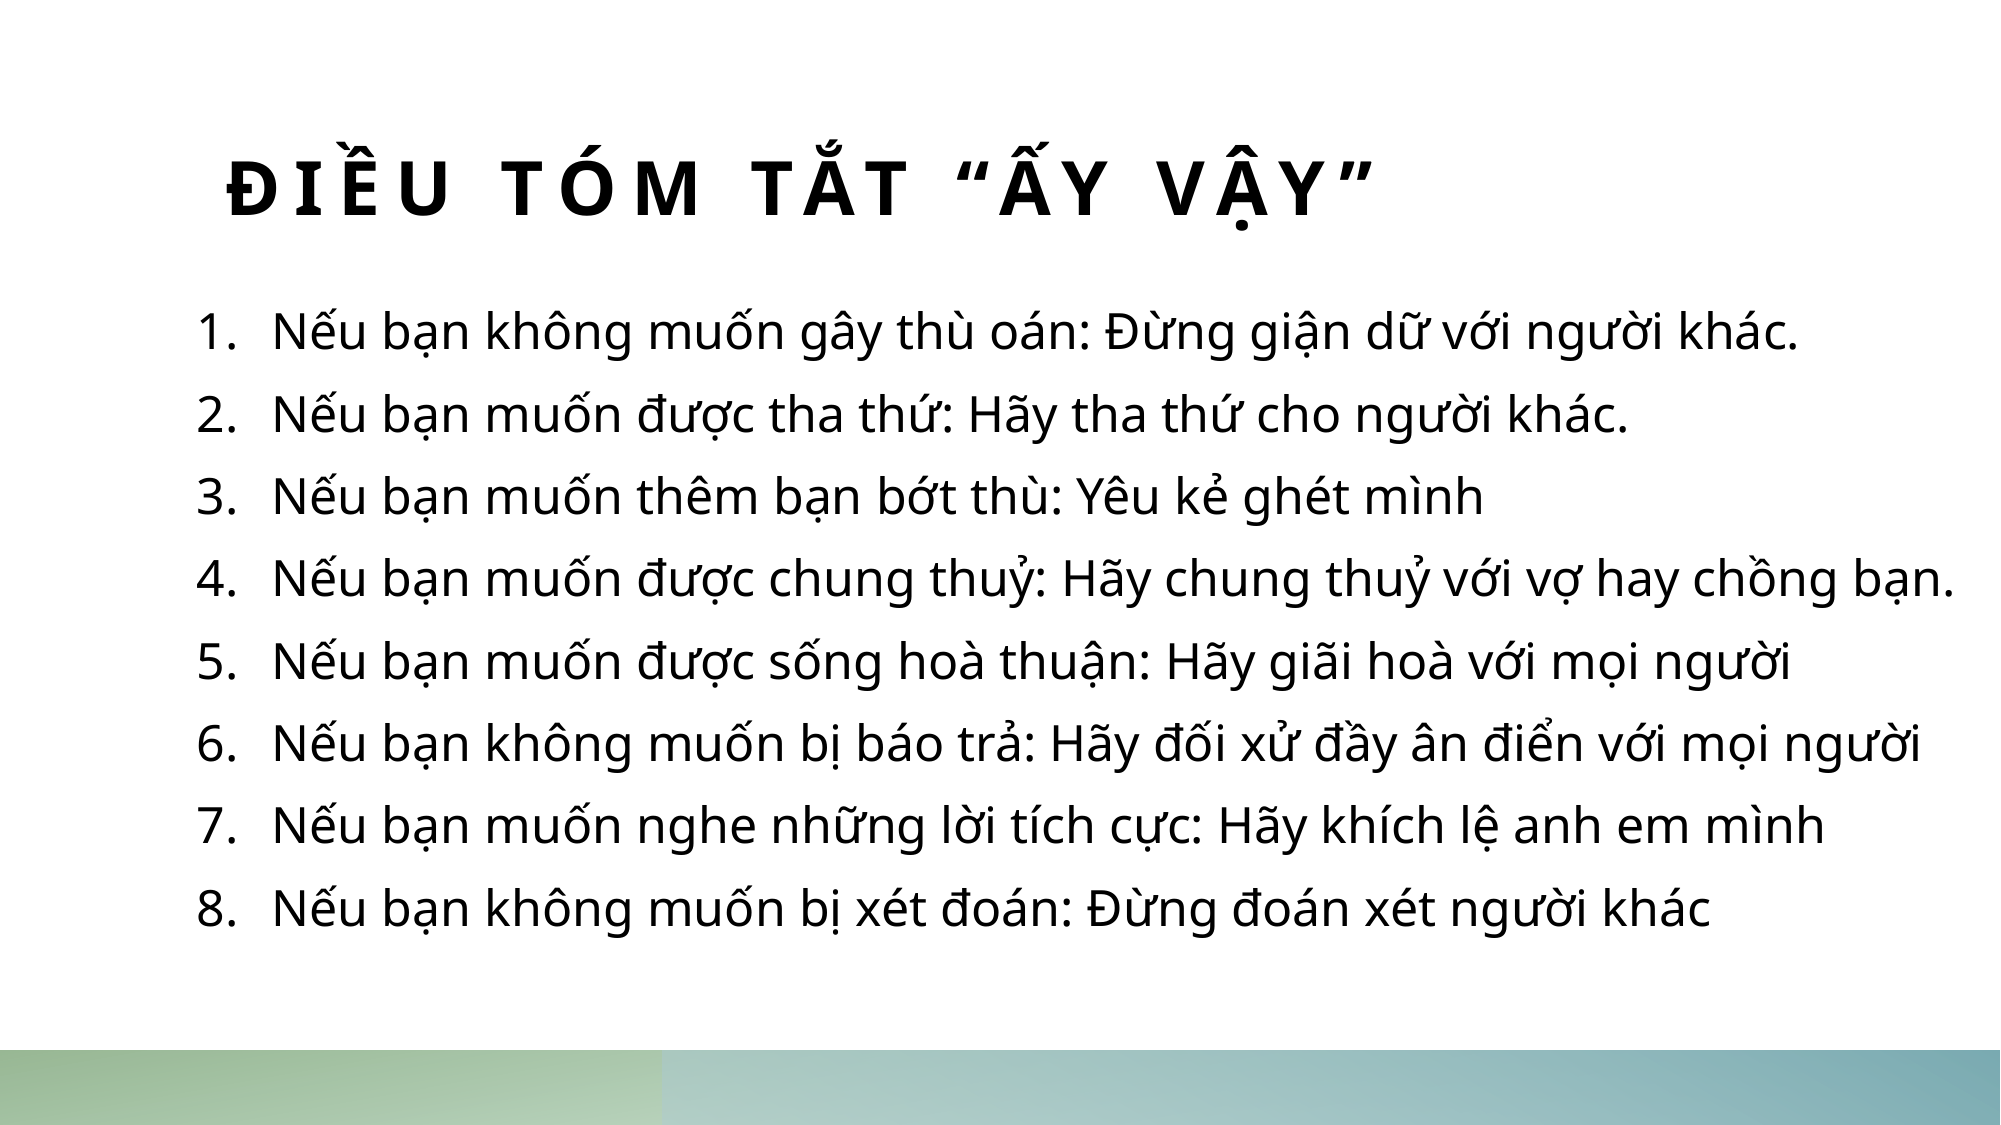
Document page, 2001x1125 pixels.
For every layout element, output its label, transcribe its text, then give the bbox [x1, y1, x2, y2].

title Điều tÓM TẮT “Ấy Vậy” [225, 27, 1905, 231]
list Nếu bạn không muốn gây thù oán: Đừng giận dữ với người khác. Nếu bạn muốn được tha thứ: Hãy tha thứ cho người khác. Nếu bạn muốn thêm bạn bớt thù: Yêu kẻ ghét mình Nếu bạn muốn được chung thuỷ: Hãy chung thuỷ với vợ hay chồng bạn. Nếu bạn muốn được sống hoà thuận: Hãy giãi hoà với mọi người Nếu bạn không muốn bị báo trả: Hãy đối xử đầy ân điển với mọi người Nếu bạn muốn nghe những lời tích cực: Hãy khích lệ anh em mình Nếu bạn không muốn bị xét đoán: Đừng đoán xét người khác [121, 287, 1959, 1008]
